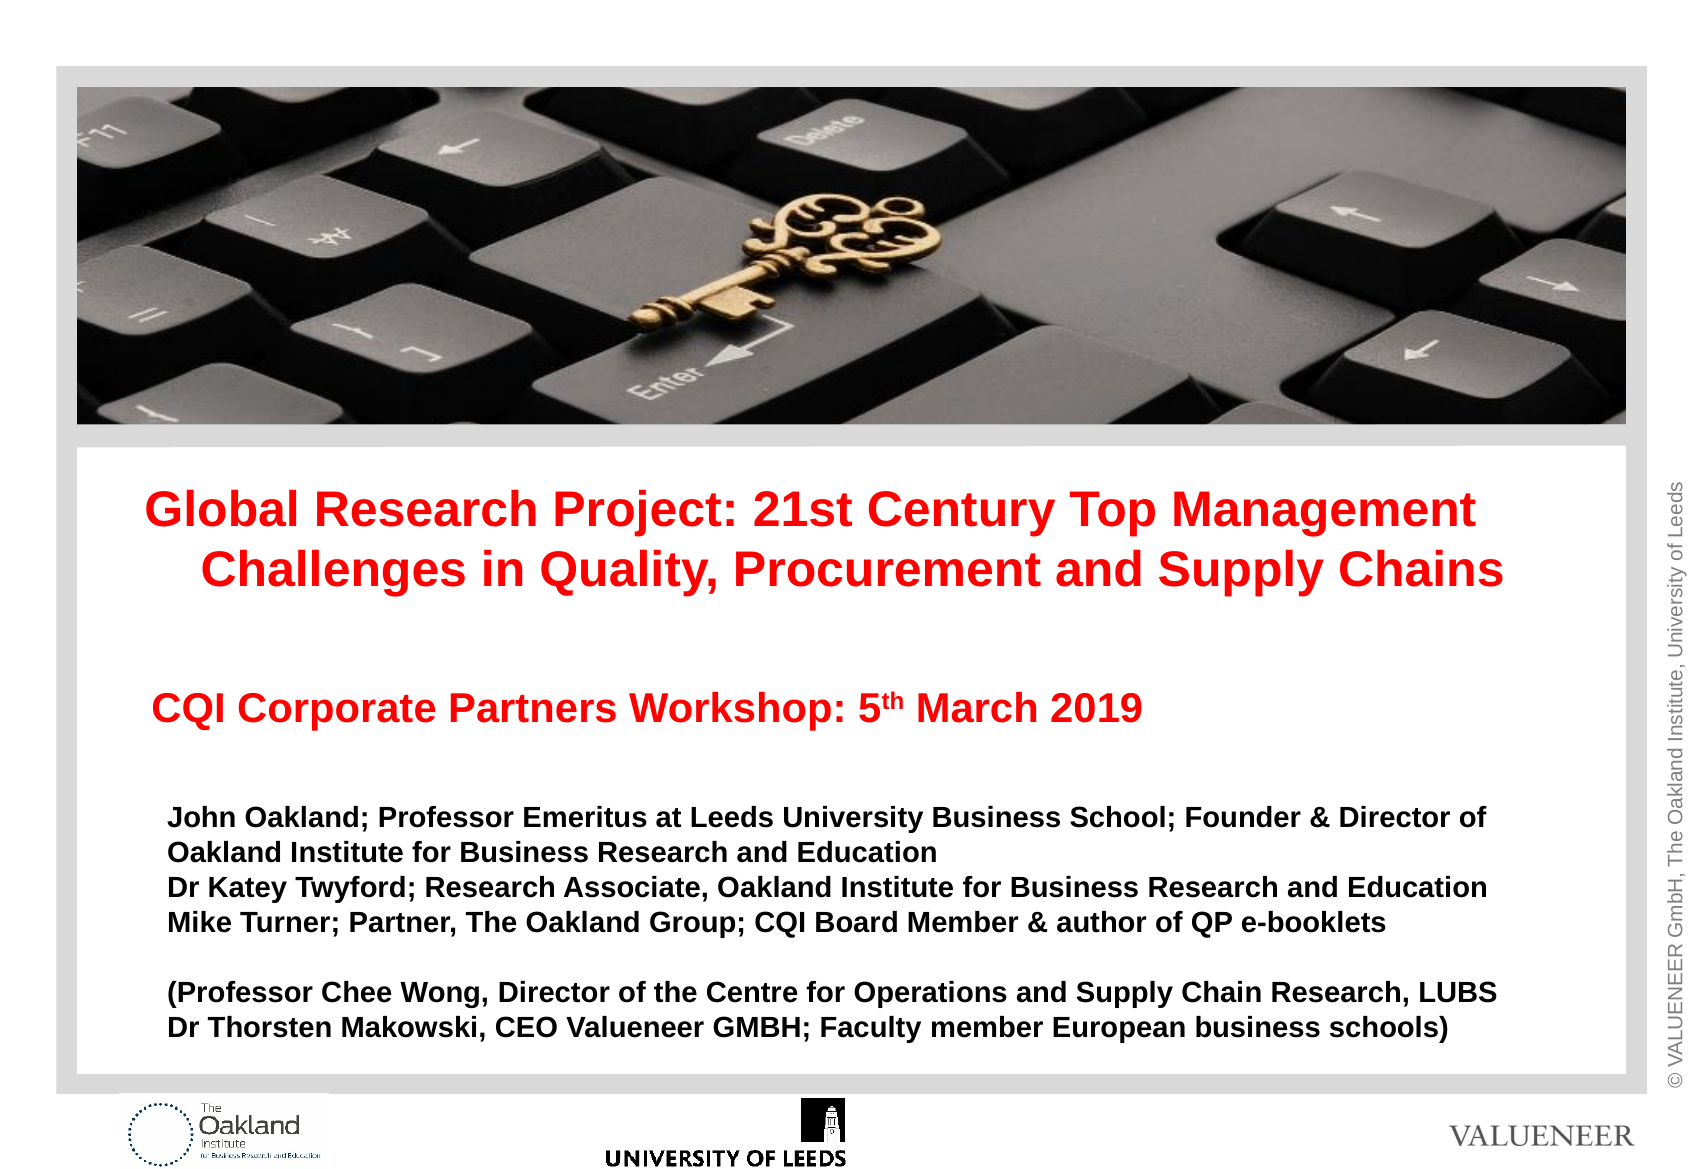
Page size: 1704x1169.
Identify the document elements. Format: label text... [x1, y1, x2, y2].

picture [77, 87, 1626, 424]
subtitle Global Research Project: 21st Century Top Management Challenges in Quality, Procurement and Supply Chains [144, 468, 1645, 605]
picture [605, 1097, 846, 1167]
text_box CQI Corporate Partners Workshop: 5th March 2019 [136, 673, 1159, 738]
text_box John Oakland; Professor Emeritus at Leeds University Business School; Founder & Director of Oakland Institute for Business Research and Education Dr Katey Twyford; Research Associate, Oakland Institute for Business Research and Education Mike Turner; Partner, The Oakland Group; CQI Board Member & author of QP e-booklets (Professor Chee Wong, Director of the Centre for Operations and Supply Chain Research, LUBS Dr Thorsten Makowski, CEO Valueneer GMBH; Faculty member European business schools) [152, 791, 1551, 1051]
picture [1447, 1123, 1637, 1146]
picture [119, 1093, 329, 1169]
